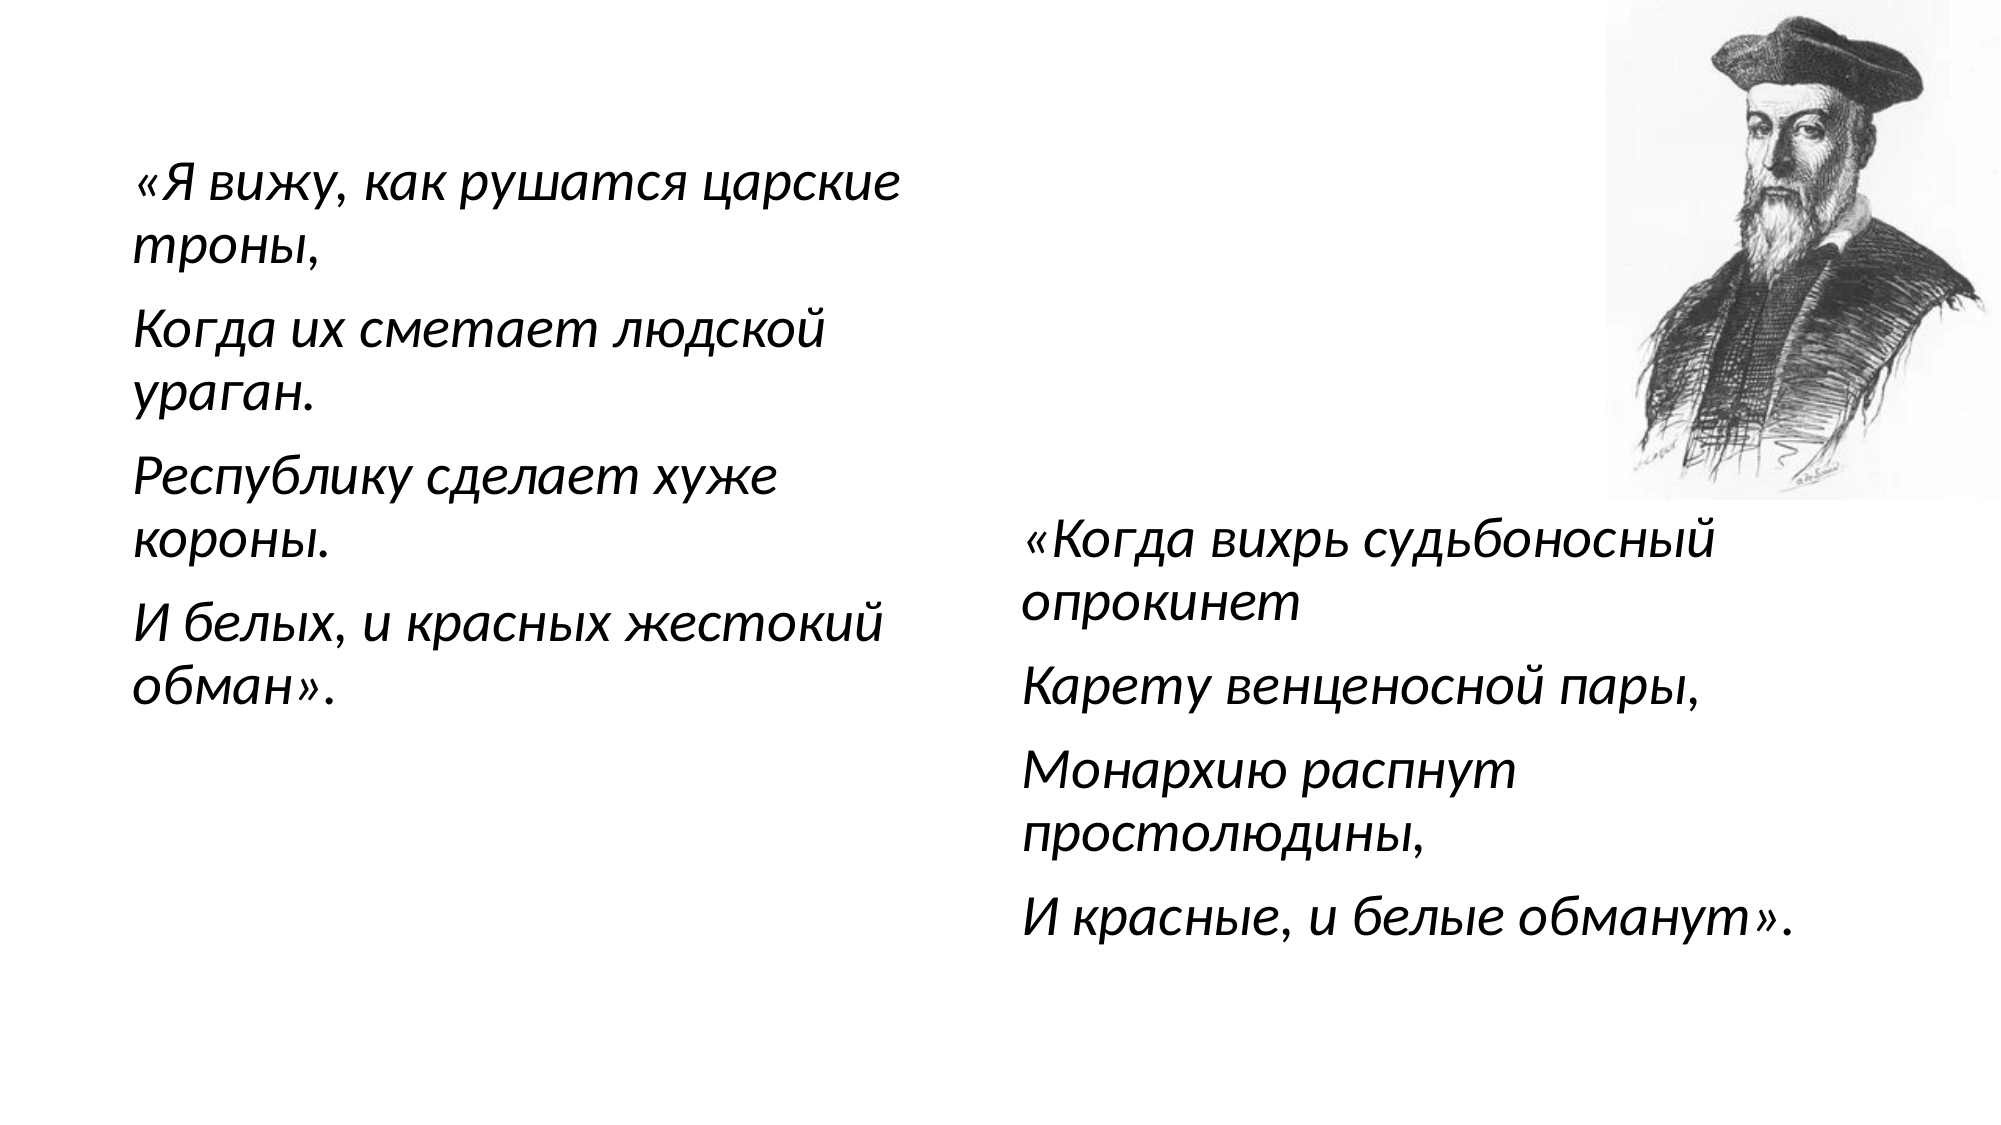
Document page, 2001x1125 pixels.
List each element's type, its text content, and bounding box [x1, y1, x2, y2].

list «Когда вихрь судьбоносный опрокинет Карету венценосной пары, Монархию распнут простолюдины, И красные, и белые обманут». [1006, 500, 1857, 1124]
picture [1606, 0, 2000, 500]
list «Я вижу, как рушатся царские троны, Когда их сметает людской ураган. Республику сделает хуже короны. И белых, и красных жестокий обман». [117, 143, 968, 857]
